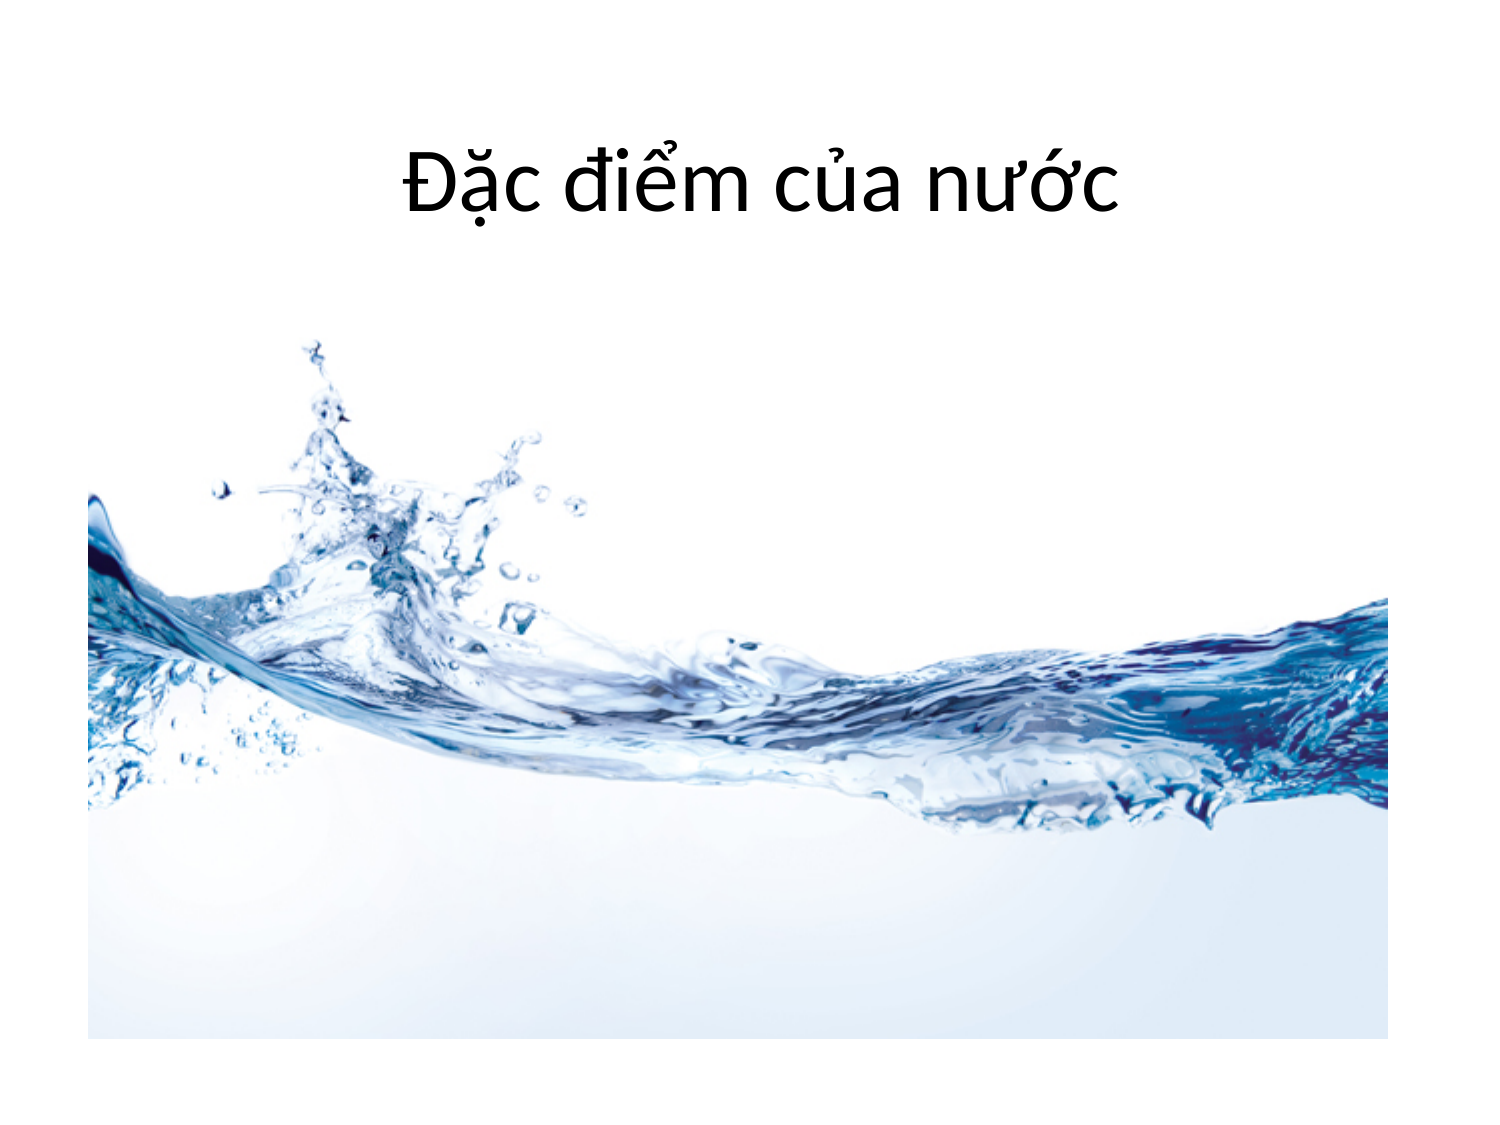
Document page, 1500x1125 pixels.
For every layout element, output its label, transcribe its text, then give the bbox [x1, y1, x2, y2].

picture [88, 282, 1389, 1039]
title Đặc điểm của nước [123, 54, 1399, 296]
